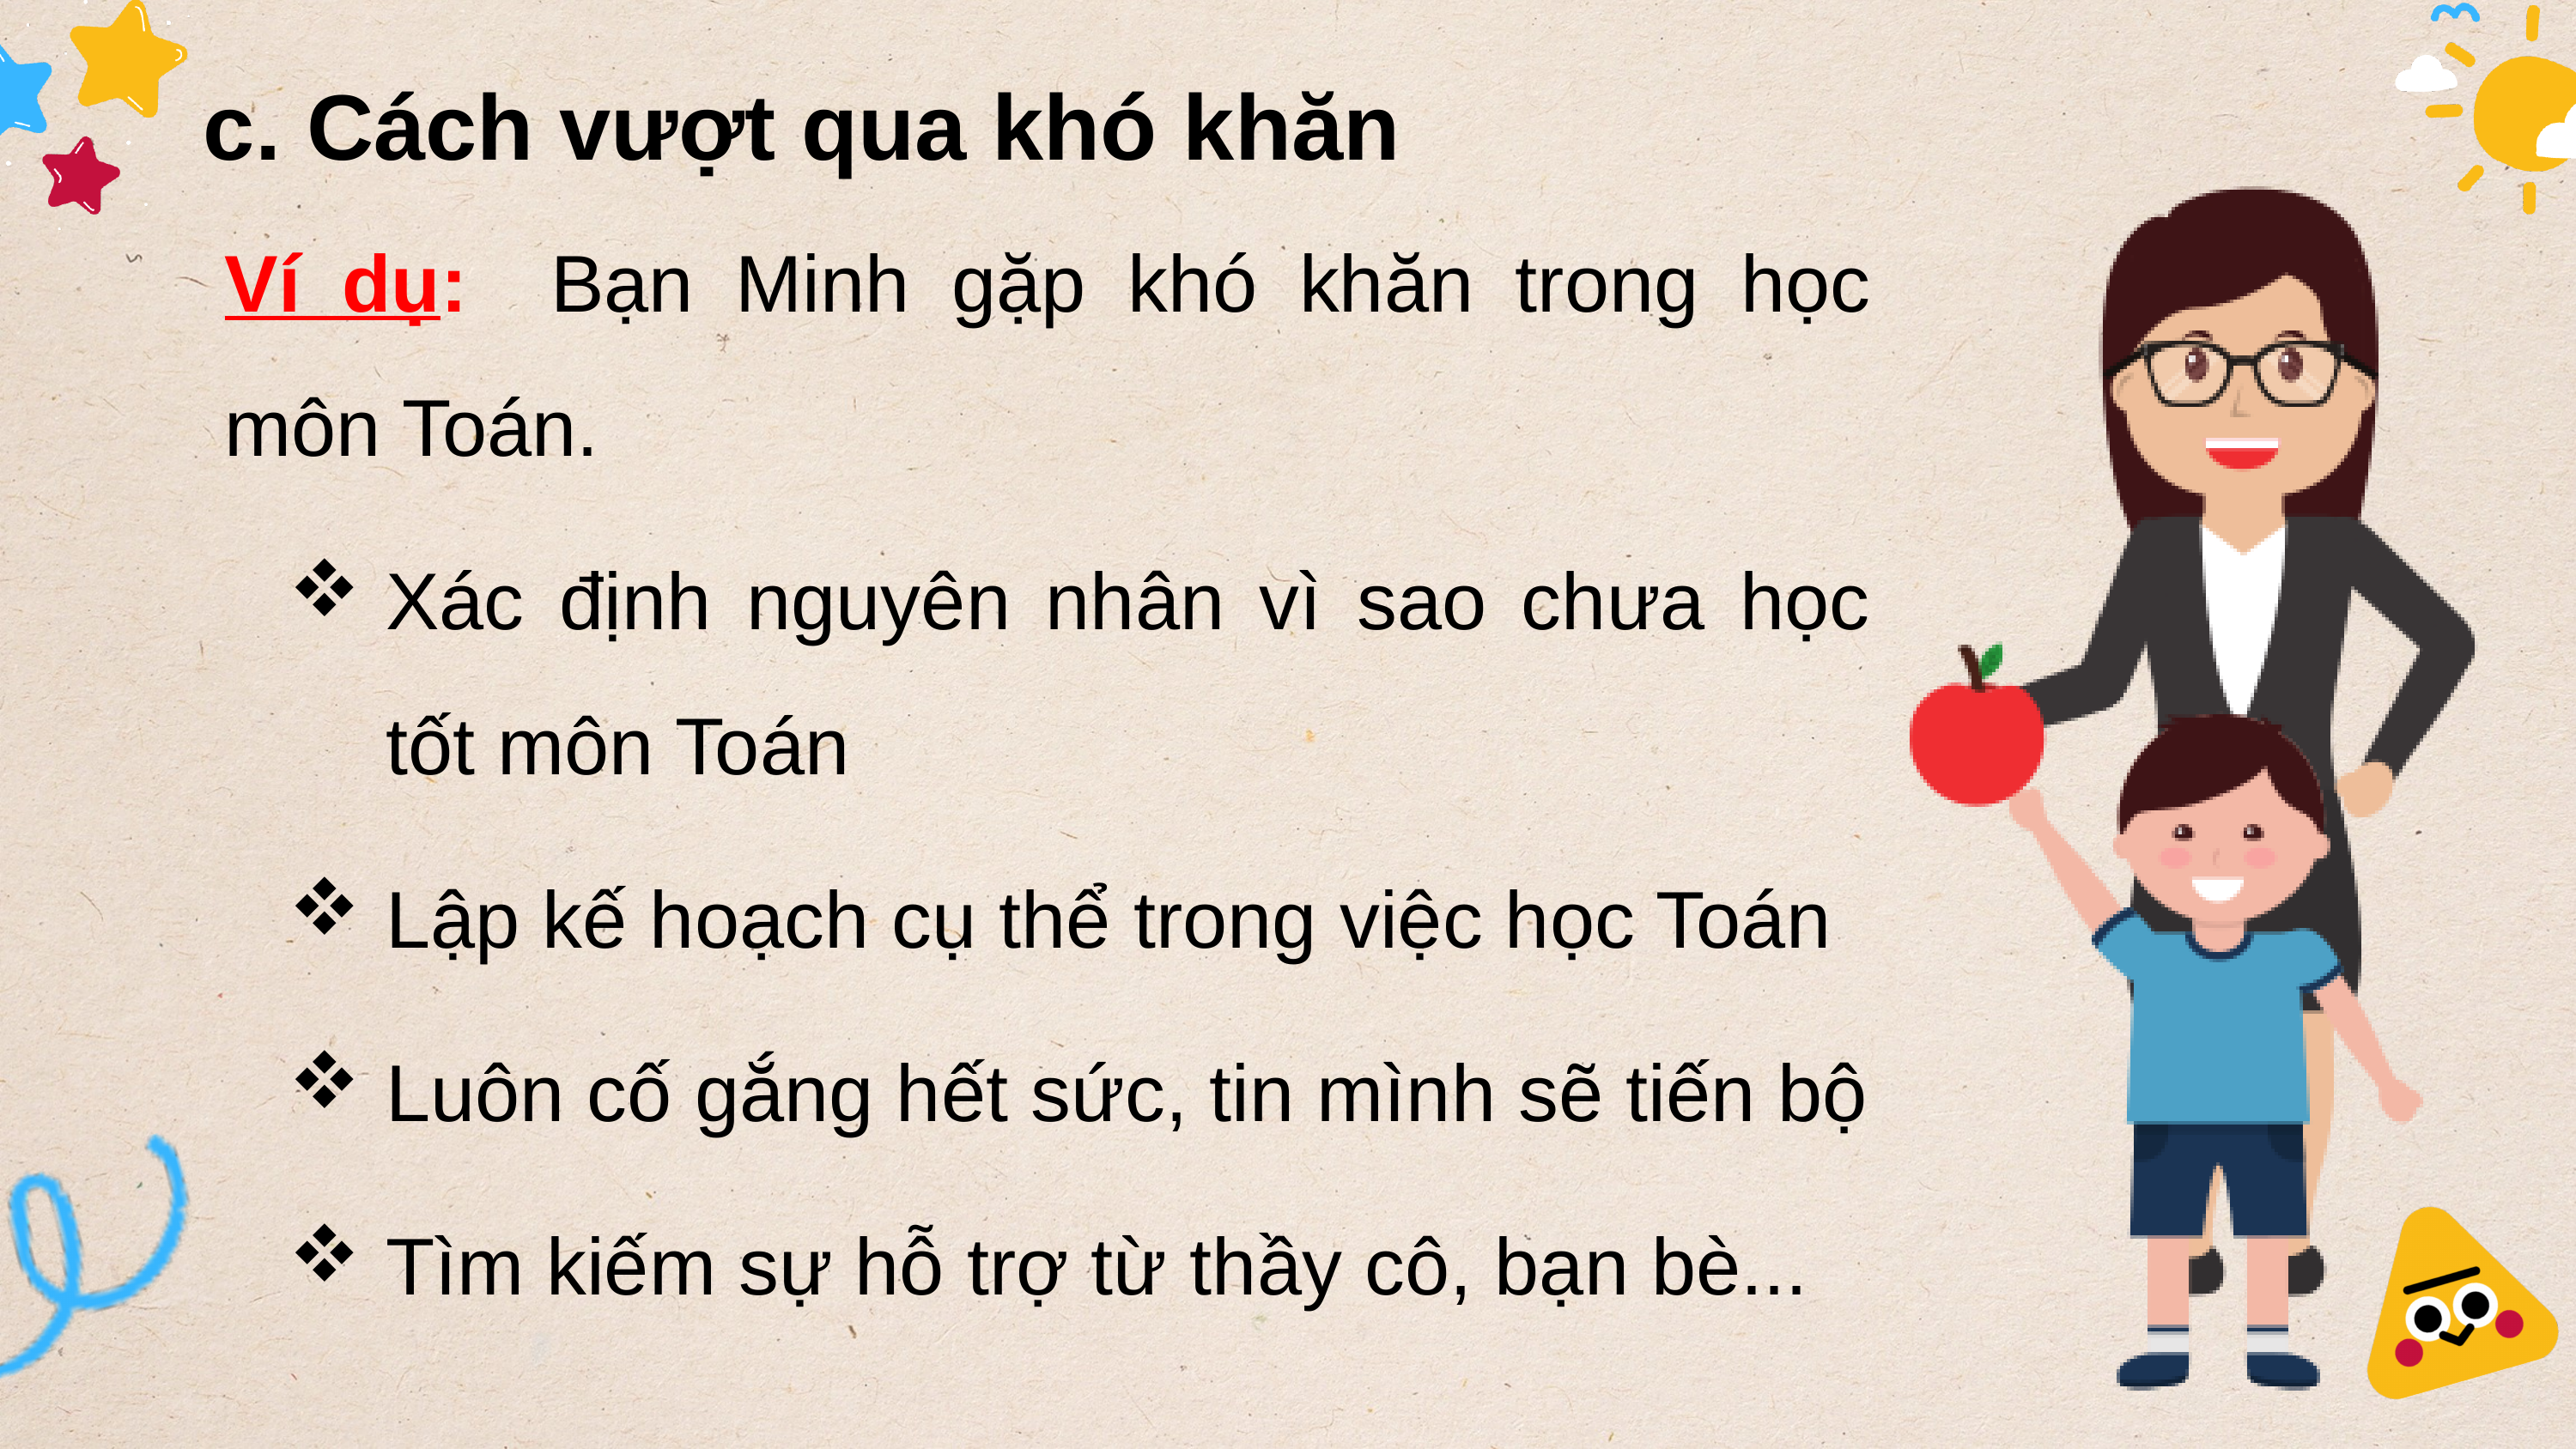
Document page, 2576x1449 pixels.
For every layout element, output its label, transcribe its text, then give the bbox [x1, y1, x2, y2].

text_box c. Cách vượt qua khó khăn [203, 35, 1449, 179]
text_box Ví dụ: Bạn Minh gặp khó khăn trong học môn Toán. Xác định nguyên nhân vì sao chưa học tốt môn Toán Lập kế hoạch cụ thể trong việc học Toán Luôn cố gắng hết sức, tin mình sẽ tiến bộ Tìm kiếm sự hỗ trợ từ thầy cô, bạn bè... [211, 176, 1885, 1319]
picture [0, 0, 2576, 1449]
